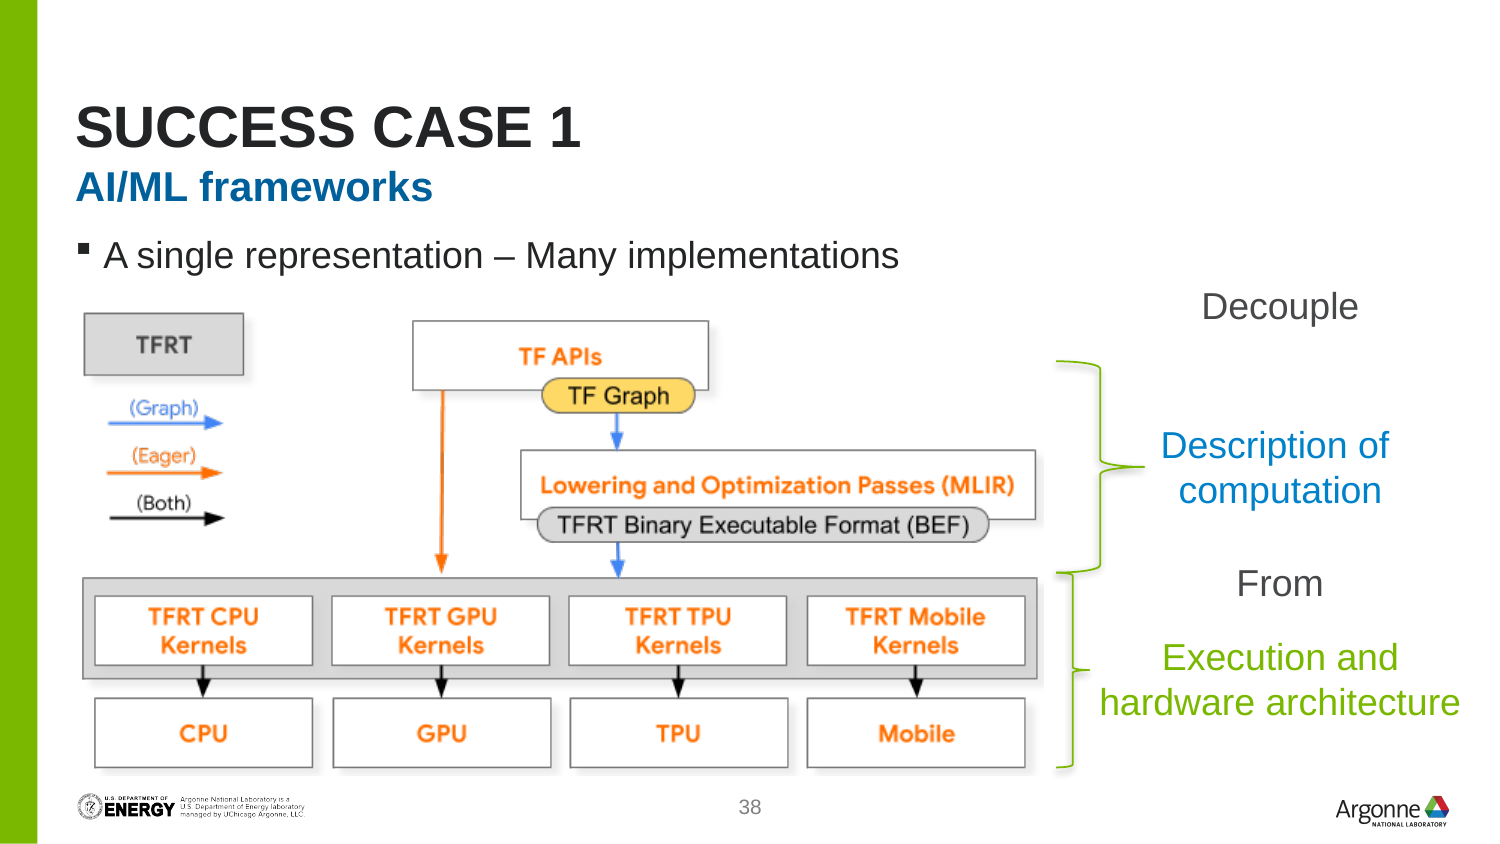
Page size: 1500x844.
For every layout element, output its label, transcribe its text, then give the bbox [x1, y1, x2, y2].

text_box [1056, 360, 1145, 573]
text_box Decouple [1186, 274, 1374, 334]
slide_number 38 [712, 796, 788, 819]
list AI/ML frameworks [75, 165, 1449, 228]
list A single representation – Many implementations [75, 231, 952, 304]
text_box From [1221, 552, 1339, 612]
picture [74, 304, 1044, 776]
picture [75, 791, 308, 822]
text_box [1056, 571, 1074, 769]
text_box Description of computation [1145, 413, 1415, 519]
picture [1330, 787, 1458, 834]
title Success case 1 [75, 58, 1449, 161]
text_box Execution and hardware architecture [1068, 625, 1493, 731]
